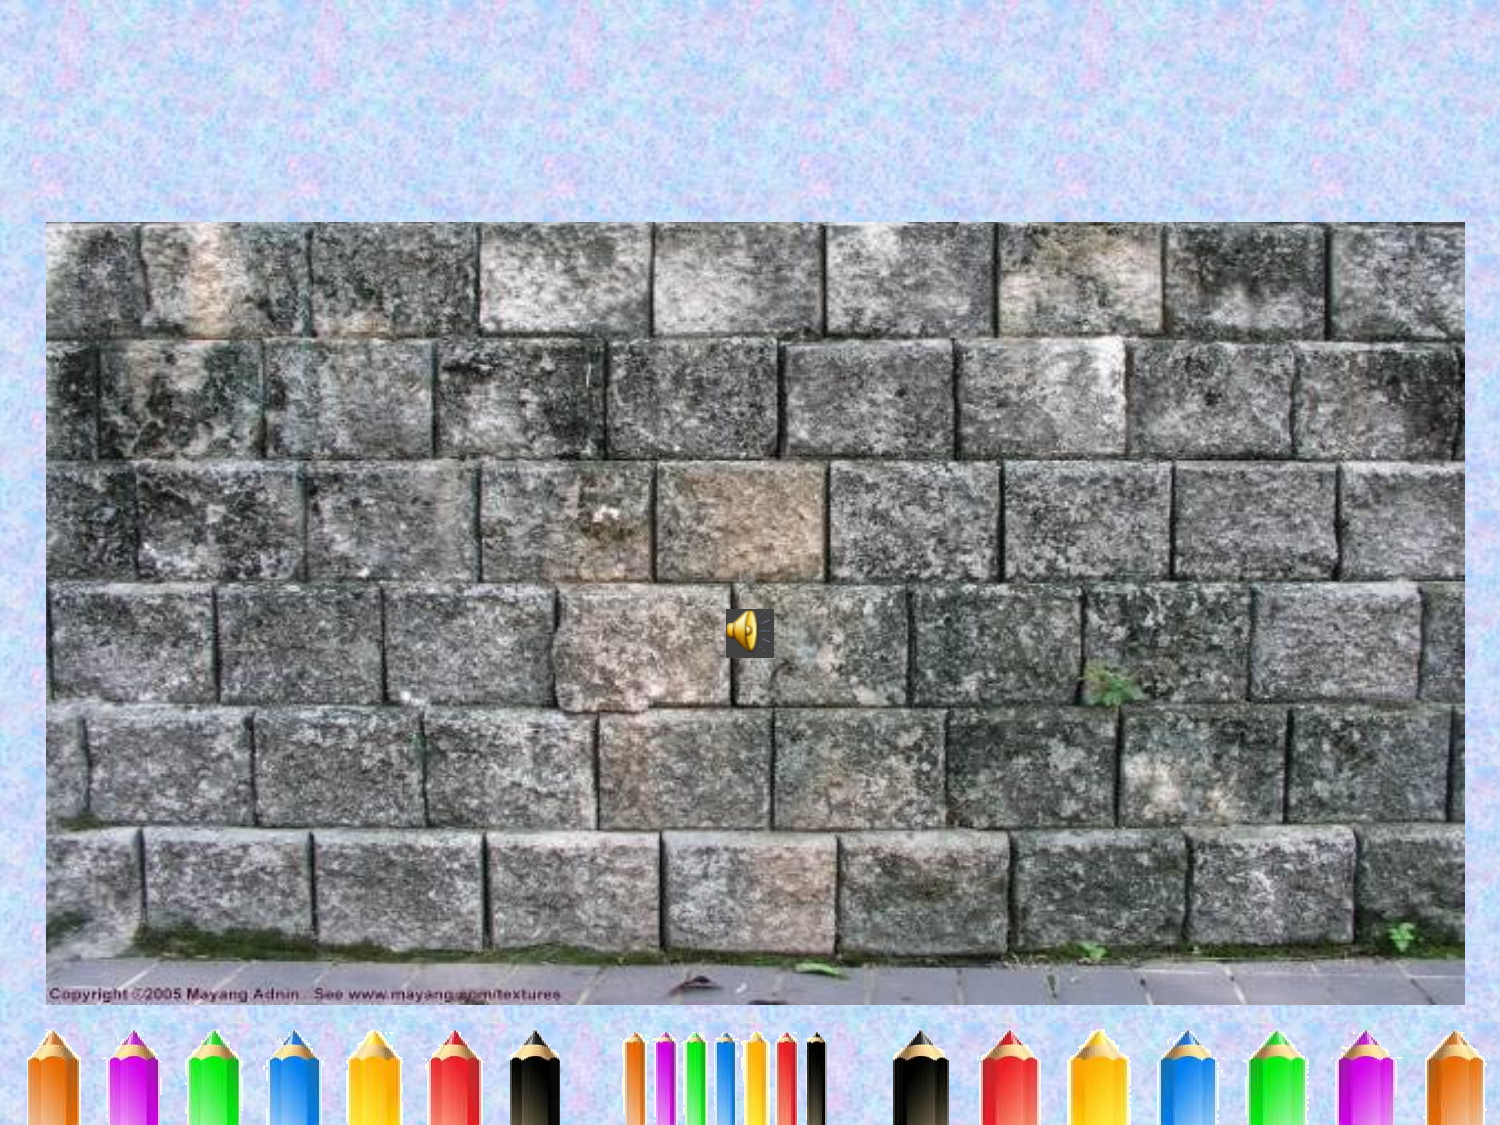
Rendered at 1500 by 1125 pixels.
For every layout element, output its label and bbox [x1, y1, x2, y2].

picture [0, 0, 1500, 1125]
list [724, 608, 776, 659]
